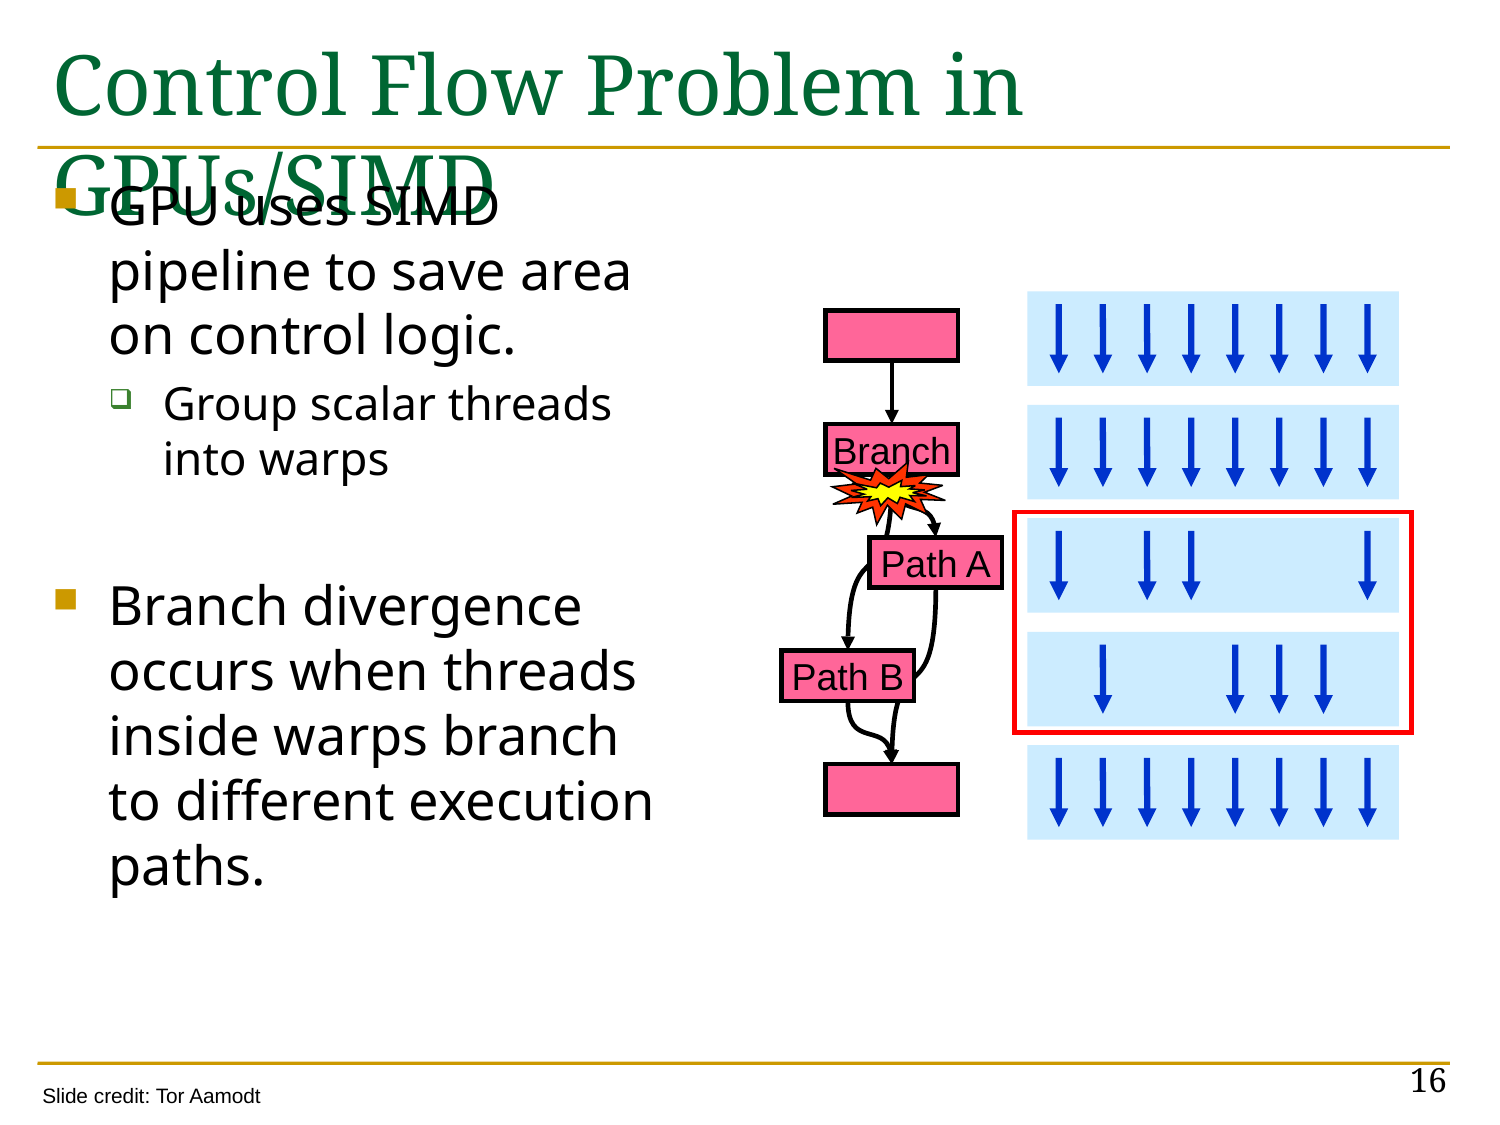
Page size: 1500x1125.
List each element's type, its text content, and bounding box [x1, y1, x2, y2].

list GPU uses SIMD pipeline to save area on control logic. Group scalar threads into warps Branch divergence occurs when threads inside warps branch to different execution paths. [37, 163, 688, 1016]
slide_number 16 [1111, 1036, 1462, 1112]
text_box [781, 310, 1003, 815]
title Control Flow Problem in GPUs/SIMD [37, 24, 1450, 200]
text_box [1027, 744, 1400, 840]
text_box Slide credit: Tor Aamodt [27, 1074, 276, 1115]
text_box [1027, 631, 1400, 727]
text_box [1027, 291, 1400, 387]
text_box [1027, 517, 1400, 613]
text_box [831, 461, 946, 525]
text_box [1027, 404, 1400, 500]
text_box [1014, 512, 1412, 733]
